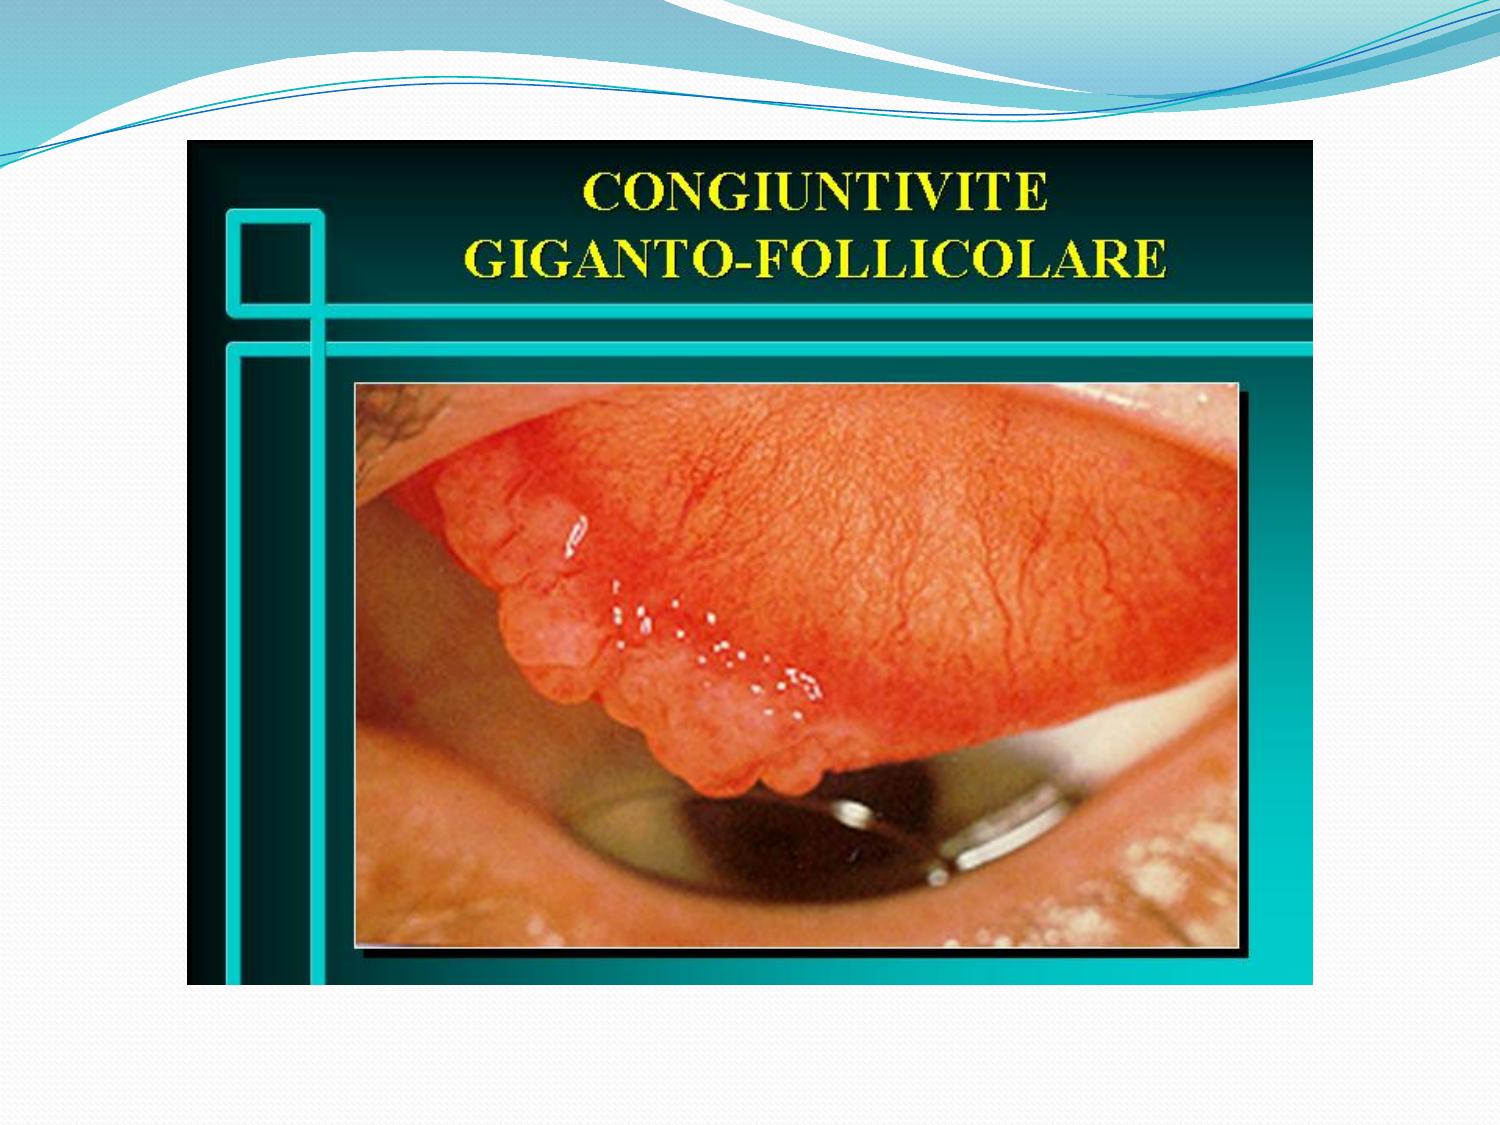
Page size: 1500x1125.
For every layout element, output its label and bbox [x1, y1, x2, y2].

picture [187, 140, 1313, 985]
